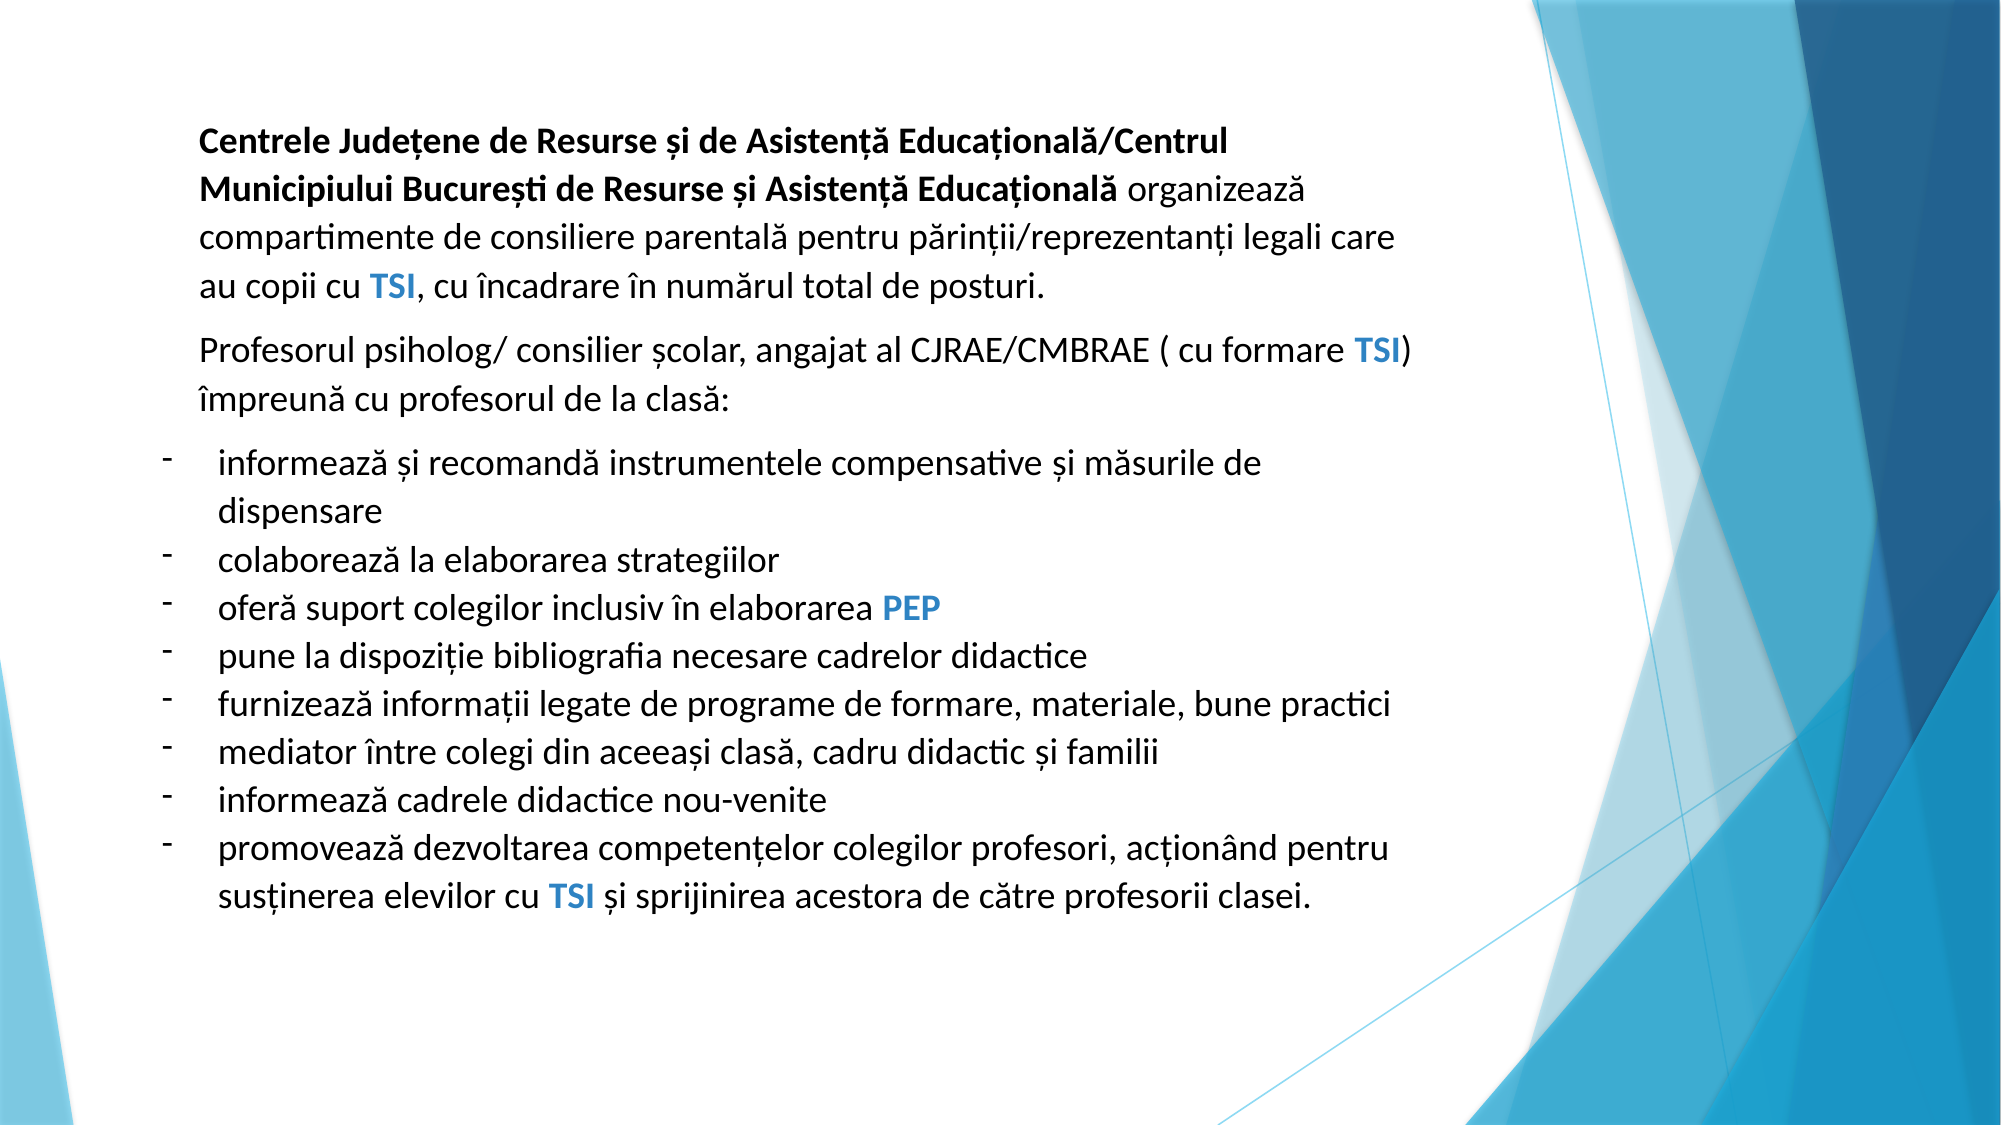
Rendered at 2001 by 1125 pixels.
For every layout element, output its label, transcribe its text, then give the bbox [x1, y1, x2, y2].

text_box Centrele Județene de Resurse și de Asistență Educațională/Centrul Municipiului București de Resurse și Asistență Educațională organizează compartimente de consiliere parentală pentru părinții/reprezentanți legali care au copii cu TSI, cu încadrare în numărul total de posturi. Profesorul psiholog/ consilier școlar, angajat al CJRAE/CMBRAE ( cu formare TSI) împreună cu profesorul de la clasă: informează și recomandă instrumentele compensative şi măsurile de dispensare colaborează la elaborarea strategiilor oferă suport colegilor inclusiv în elaborarea PEP pune la dispoziţie bibliografia necesare cadrelor didactice furnizează informaţii legate de programe de formare, materiale, bune practici mediator între colegi din aceeași clasă, cadru didactic şi familii informează cadrele didactice nou-venite promovează dezvoltarea competenţelor colegilor profesori, acţionând pentru susţinerea elevilor cu TSI şi sprijinirea acestora de către profesorii clasei. [146, 105, 1444, 924]
